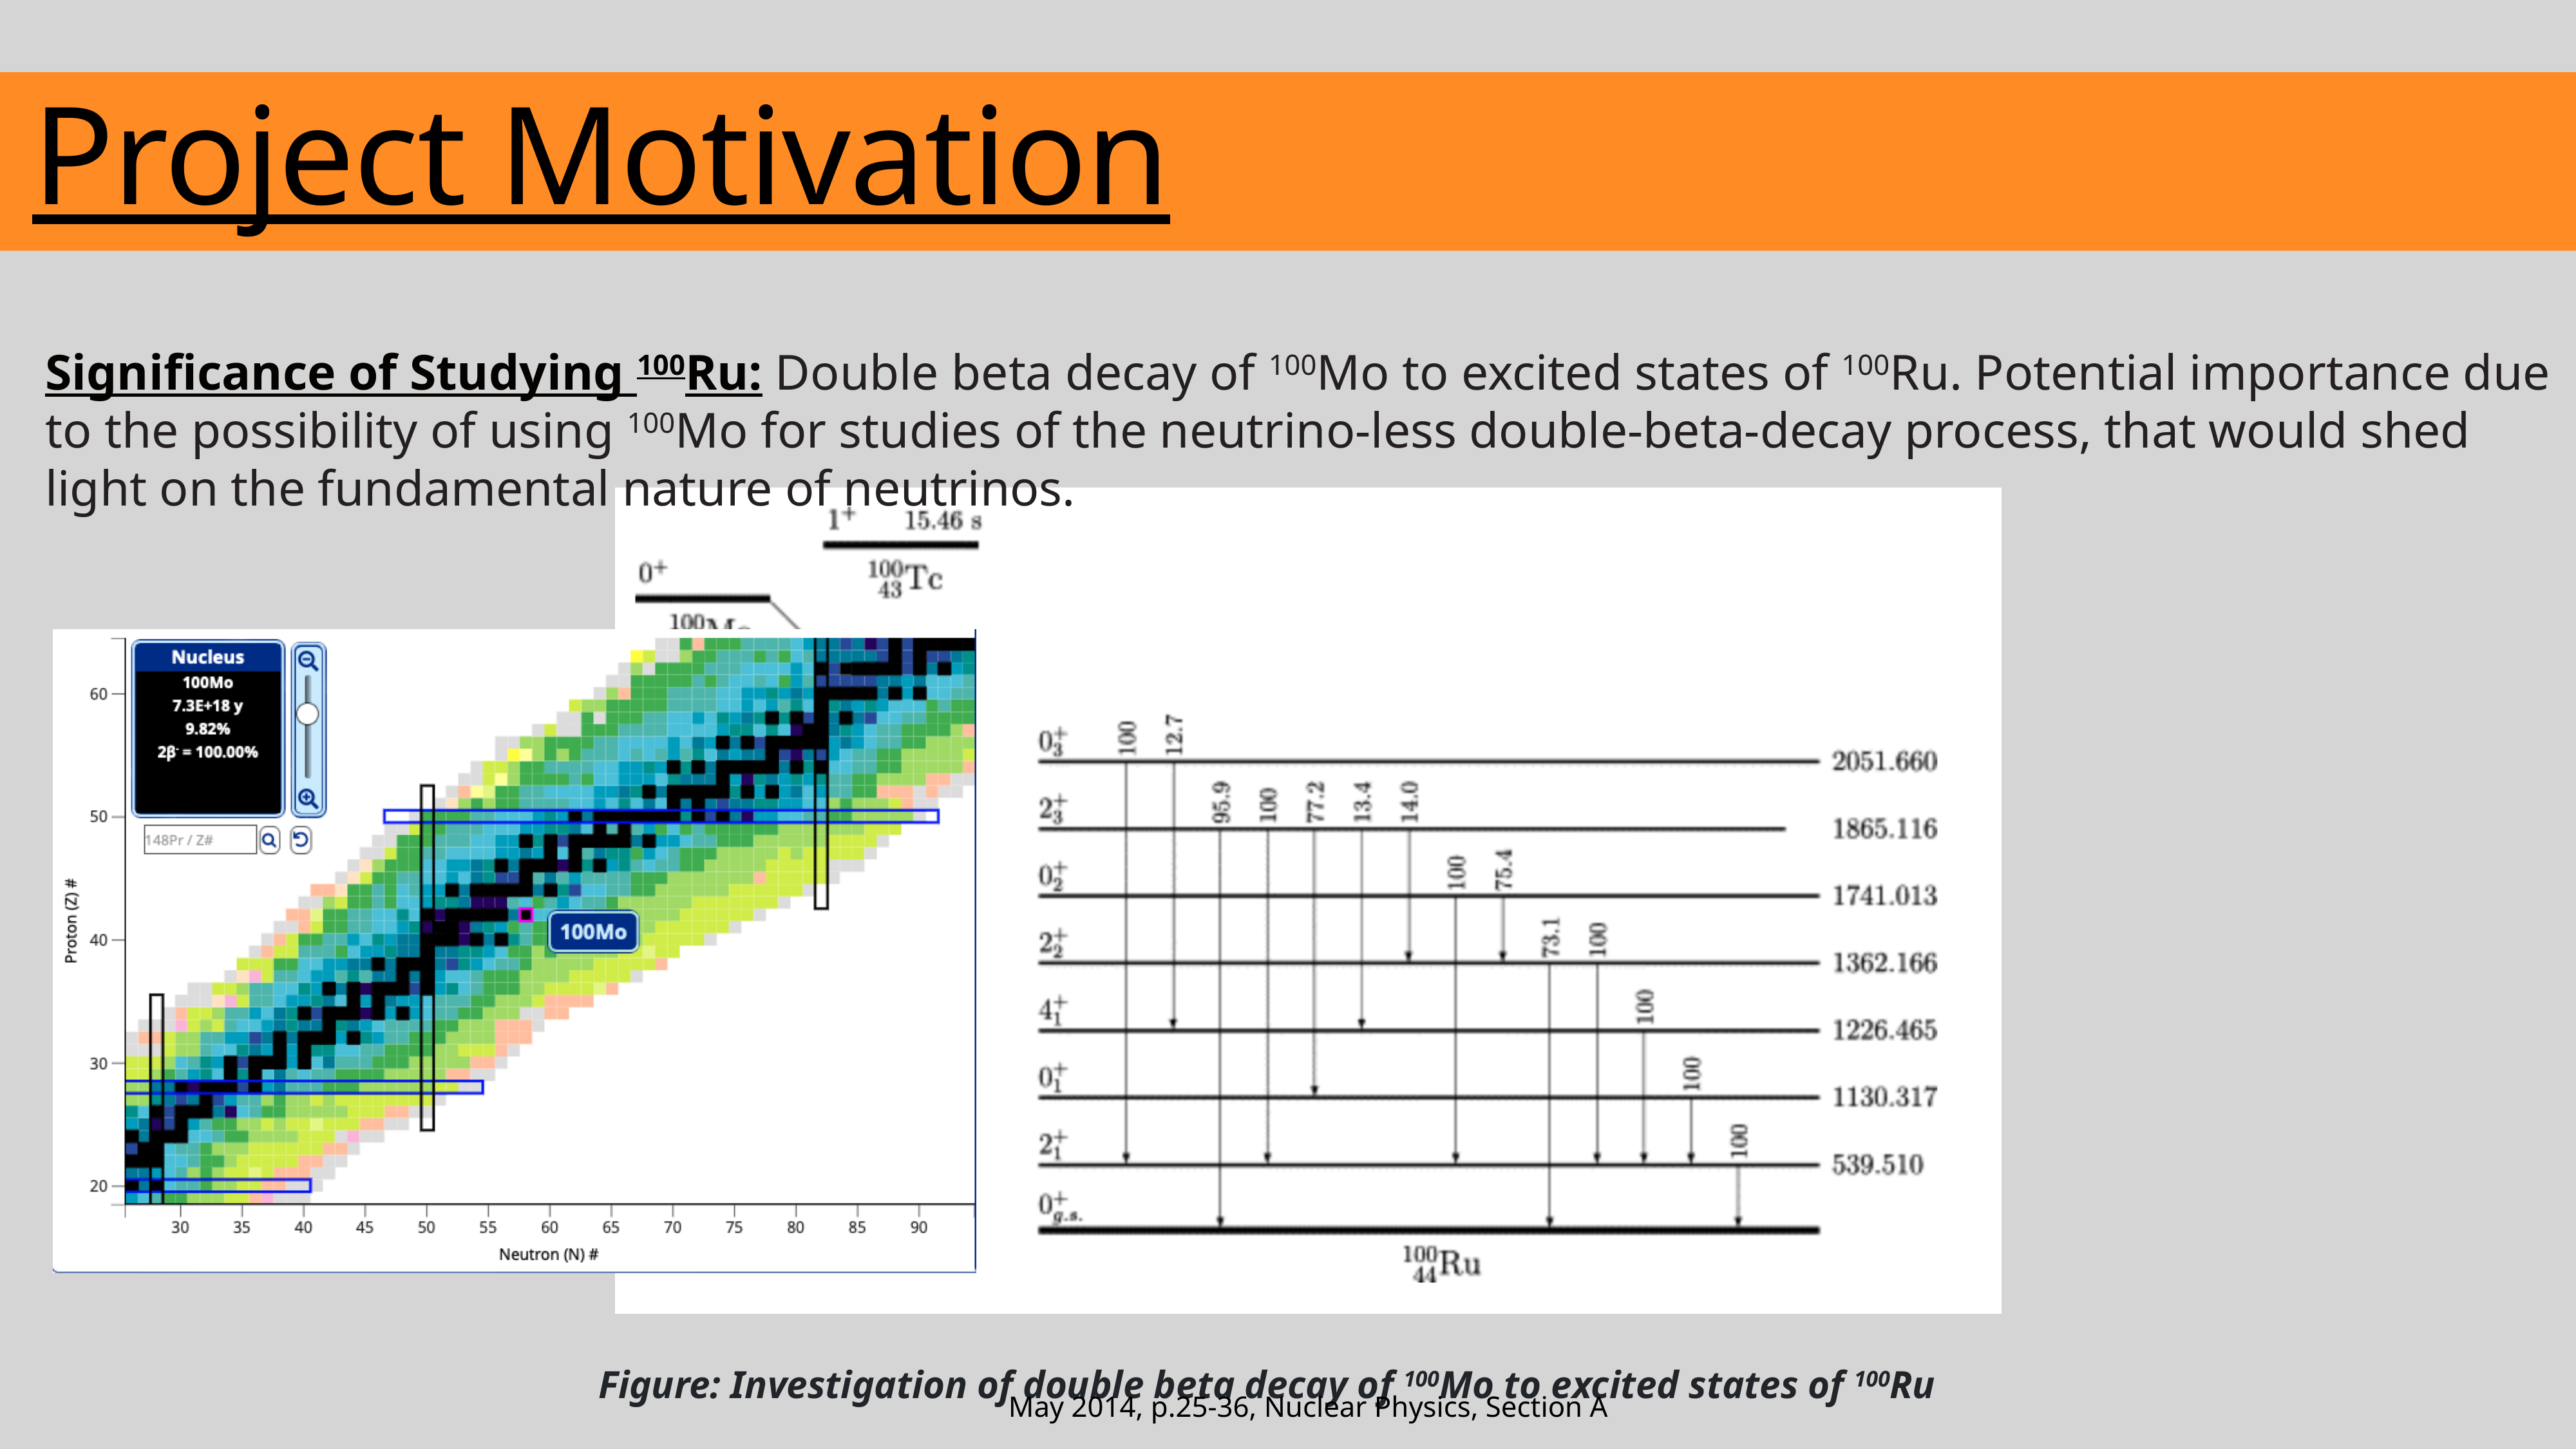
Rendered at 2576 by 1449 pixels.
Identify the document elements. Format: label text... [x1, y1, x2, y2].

picture [53, 488, 2002, 1314]
text_box May 2014, p.25-36, Nuclear Physics, Section A [1003, 1383, 1614, 1428]
text_box [0, 72, 2576, 251]
text_box Project Motivation [26, 95, 1176, 236]
text_box Significance of Studying 100Ru: Double beta decay of 100Mo to excited states of 100Ru. Potential importance due to the possibility of using 100Mo for studies of the neutrino-less double-beta-decay process, that would shed light on the fundamental nature of neutrinos. [40, 278, 2576, 579]
text_box Figure: Investigation of double beta decay of 100Mo to excited states of 100Ru [592, 1355, 2251, 1449]
